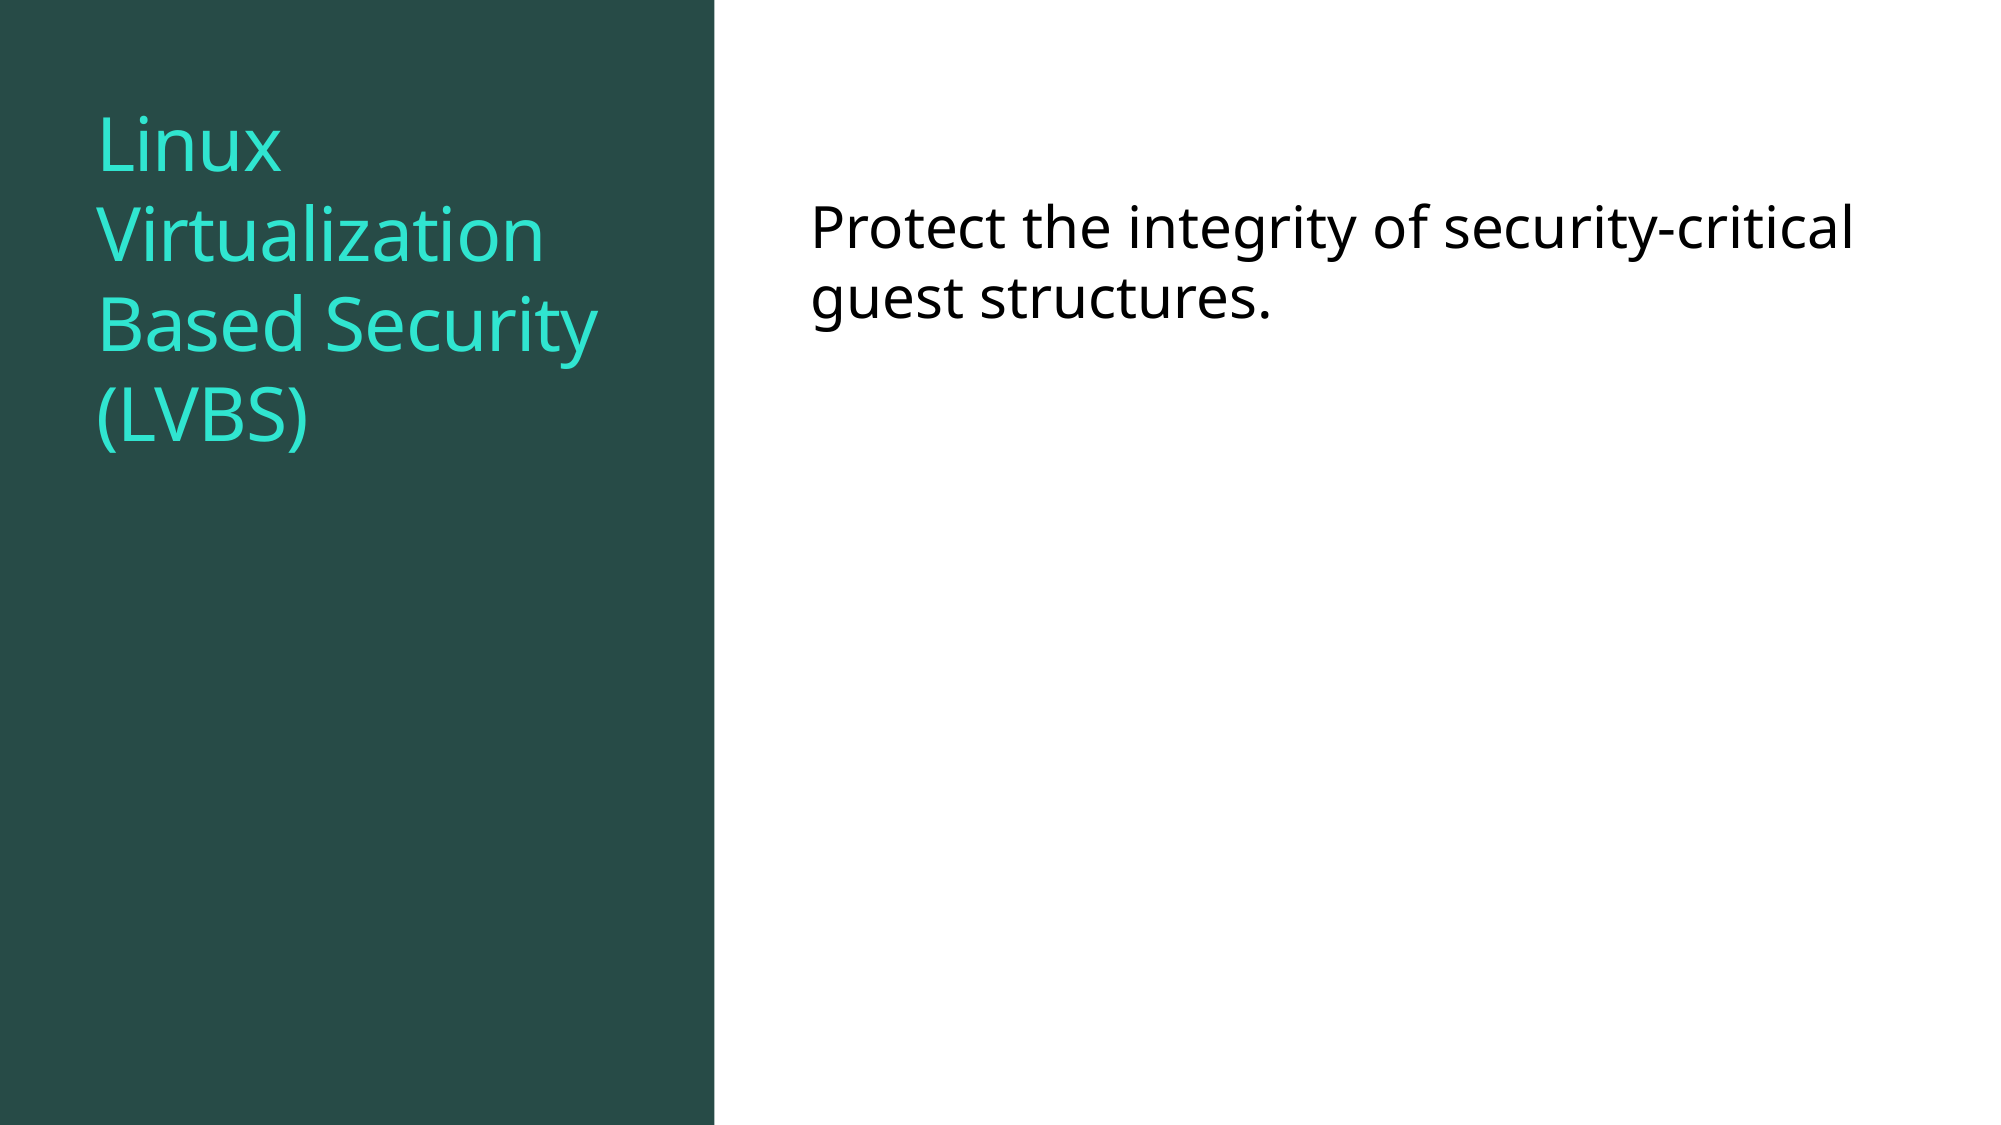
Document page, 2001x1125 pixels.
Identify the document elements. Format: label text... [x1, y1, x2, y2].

title Linux Virtualization Based Security (LVBS) [96, 96, 619, 608]
list Protect the integrity of security-critical guest structures. [810, 96, 1905, 1029]
